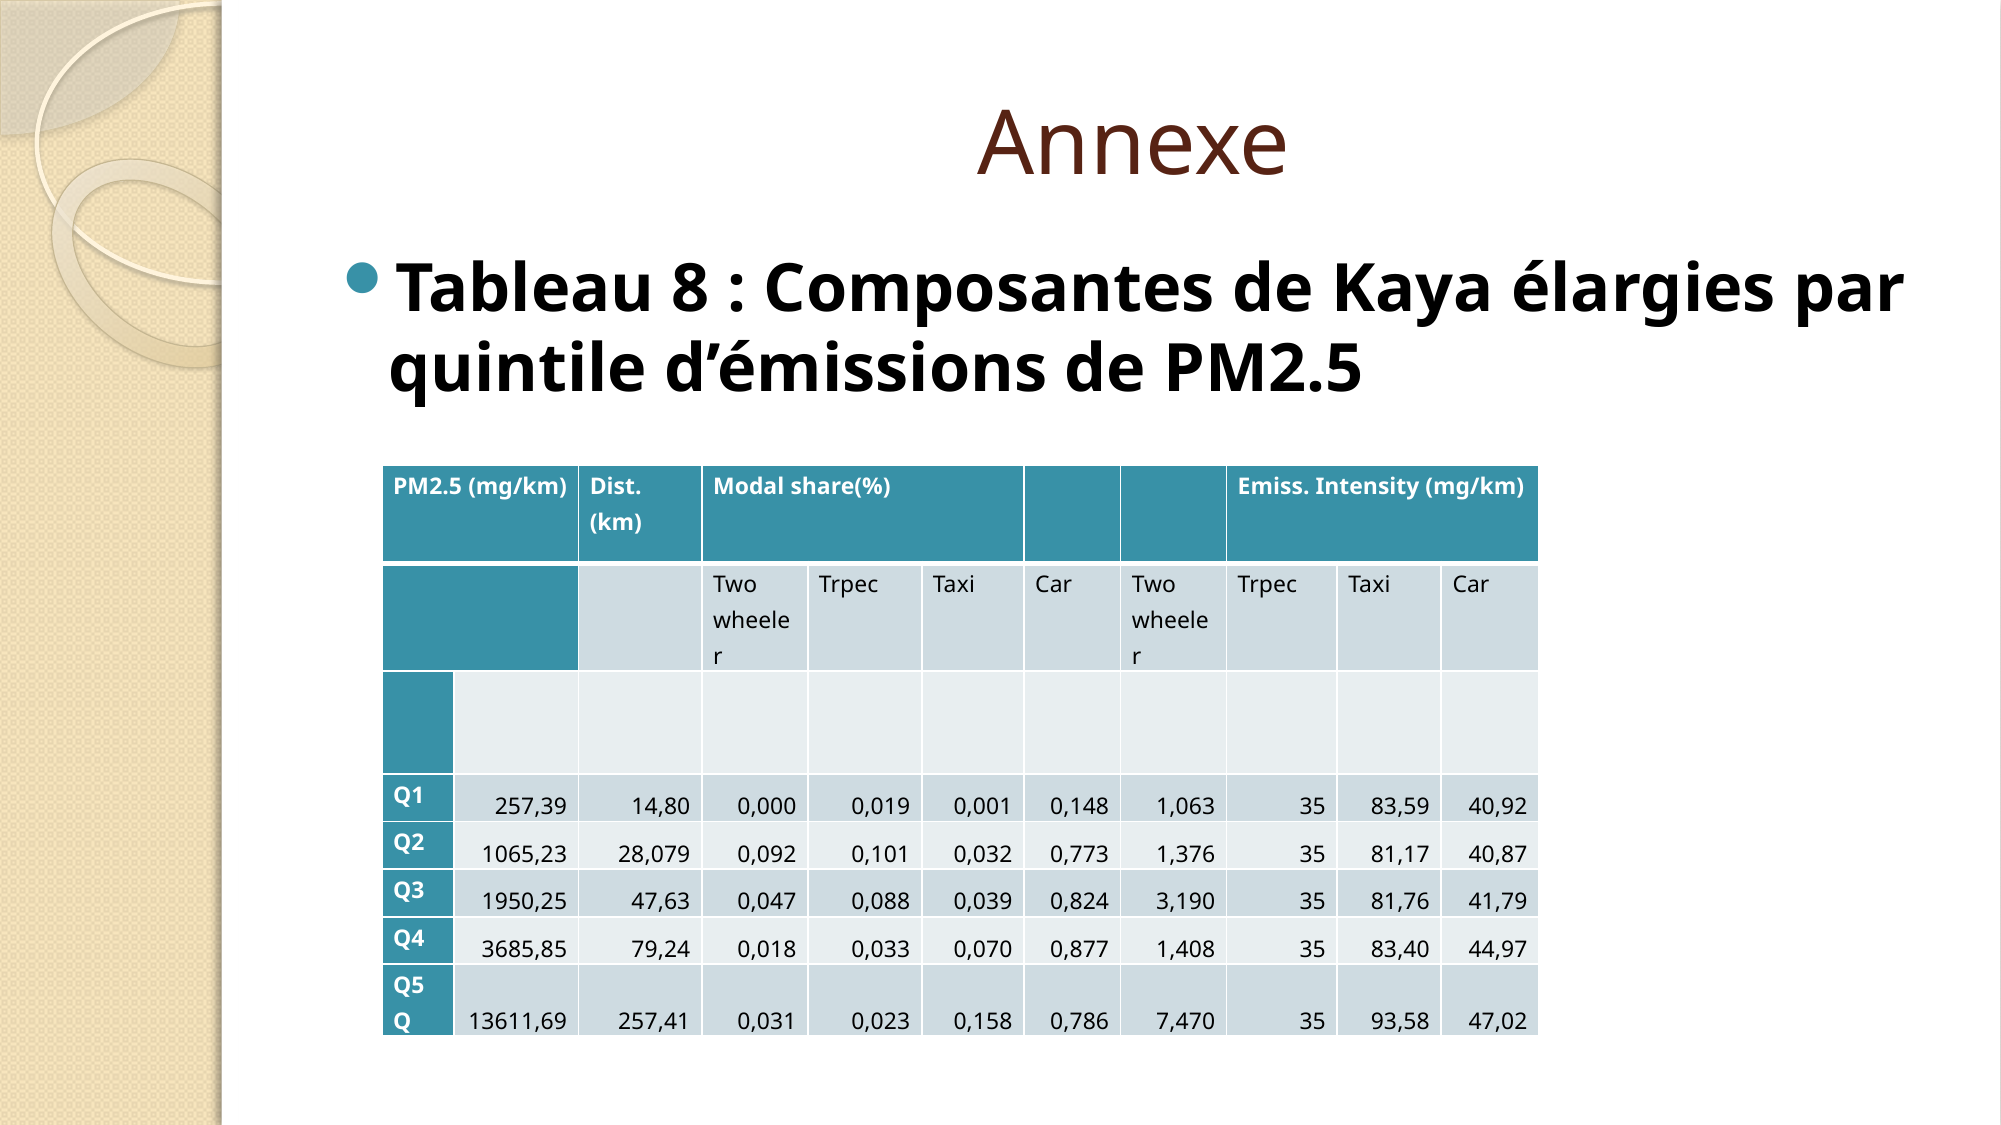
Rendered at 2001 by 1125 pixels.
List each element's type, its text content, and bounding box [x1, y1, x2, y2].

title Annexe [313, 45, 1954, 233]
list Tableau 8 : Composantes de Kaya élargies par quintile d’émissions de PM2.5 [313, 237, 1954, 1025]
